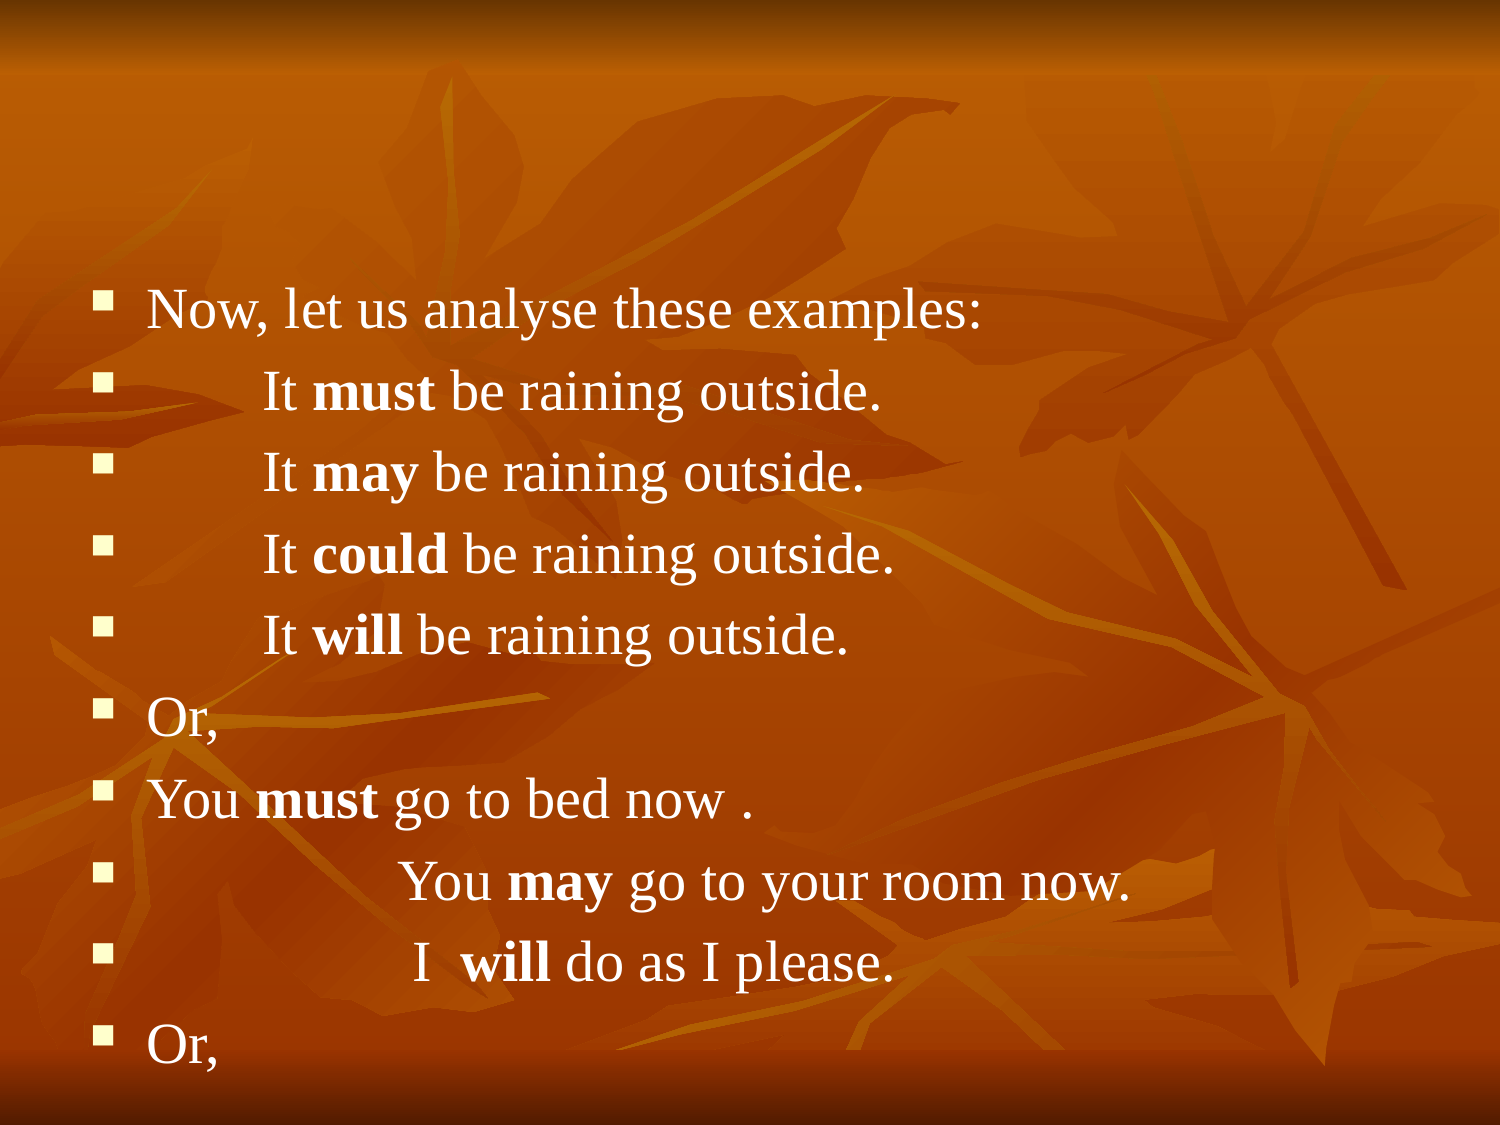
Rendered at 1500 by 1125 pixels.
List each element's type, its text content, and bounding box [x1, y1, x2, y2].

list Now, let us analyse these examples: It must be raining outside. It may be raining outside. It could be raining outside. It will be raining outside. Or, You must go to bed now . You may go to your room now. I will do as I please. Or, [74, 262, 1426, 1006]
